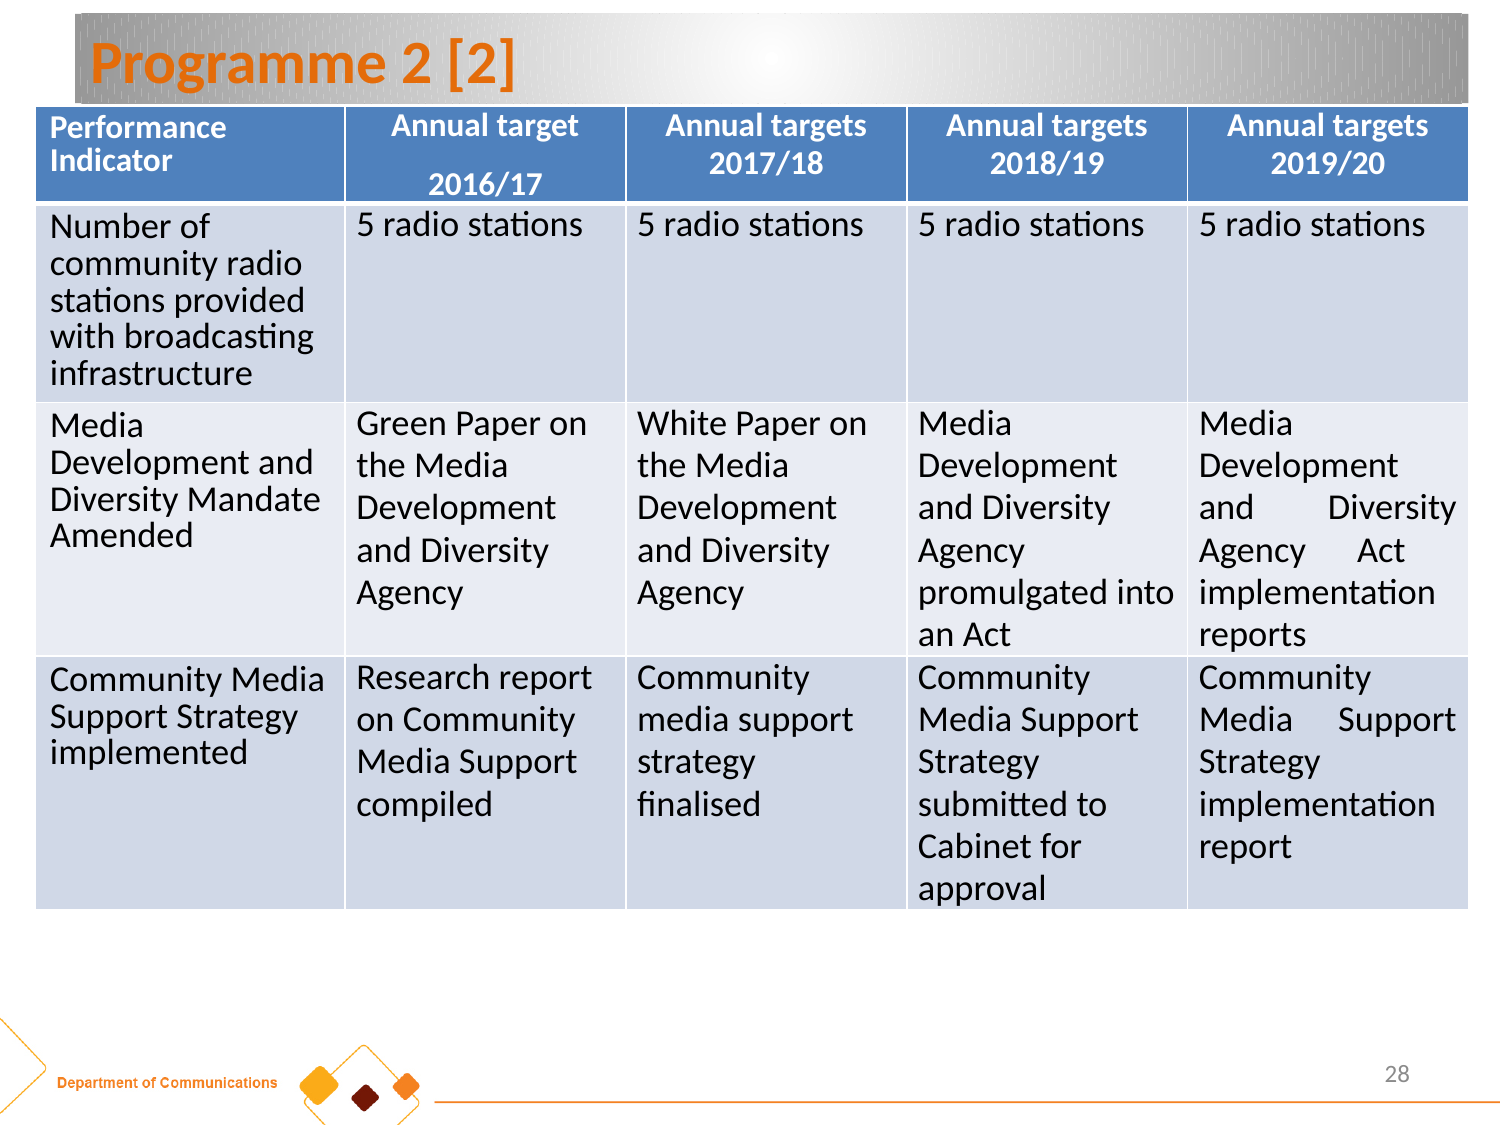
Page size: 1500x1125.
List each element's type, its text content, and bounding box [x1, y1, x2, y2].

table_cell Community Media Support Strategy implementation report [1188, 657, 1468, 909]
table_cell Community Media Support Strategy implemented [36, 657, 344, 909]
table_header Annual target 2016/17 [346, 107, 625, 201]
table_cell Community Media Support Strategy submitted to Cabinet for approval [908, 657, 1187, 909]
table_cell Media Development and Diversity Agency promulgated into an Act [908, 403, 1187, 655]
table_header Annual targets 2018/19 [908, 107, 1187, 201]
table_cell Research report on Community Media Support compiled [346, 657, 625, 909]
table_cell Community media support strategy finalised [627, 657, 906, 909]
table_cell White Paper on the Media Development and Diversity Agency [627, 403, 906, 655]
title Programme 2 [2] [75, 13, 1469, 104]
table_header Annual targets 2017/18 [627, 107, 906, 201]
table_cell 5 radio stations [1188, 206, 1468, 402]
table_cell Green Paper on the Media Development and Diversity Agency [346, 403, 625, 655]
table_cell Number of community radio stations provided with broadcasting infrastructure [36, 206, 344, 402]
table_cell Media Development and Diversity Agency Act implementation reports [1188, 403, 1468, 655]
slide_number 28 [1074, 1042, 1425, 1103]
table_cell 5 radio stations [908, 206, 1187, 402]
table_cell 5 radio stations [627, 206, 906, 402]
picture [0, 0, 1500, 1125]
table_cell Media Development and Diversity Mandate Amended [36, 403, 344, 655]
table_header Annual targets 2019/20 [1188, 107, 1468, 201]
table_header Performance Indicator [36, 107, 344, 201]
table_cell 5 radio stations [346, 206, 625, 402]
